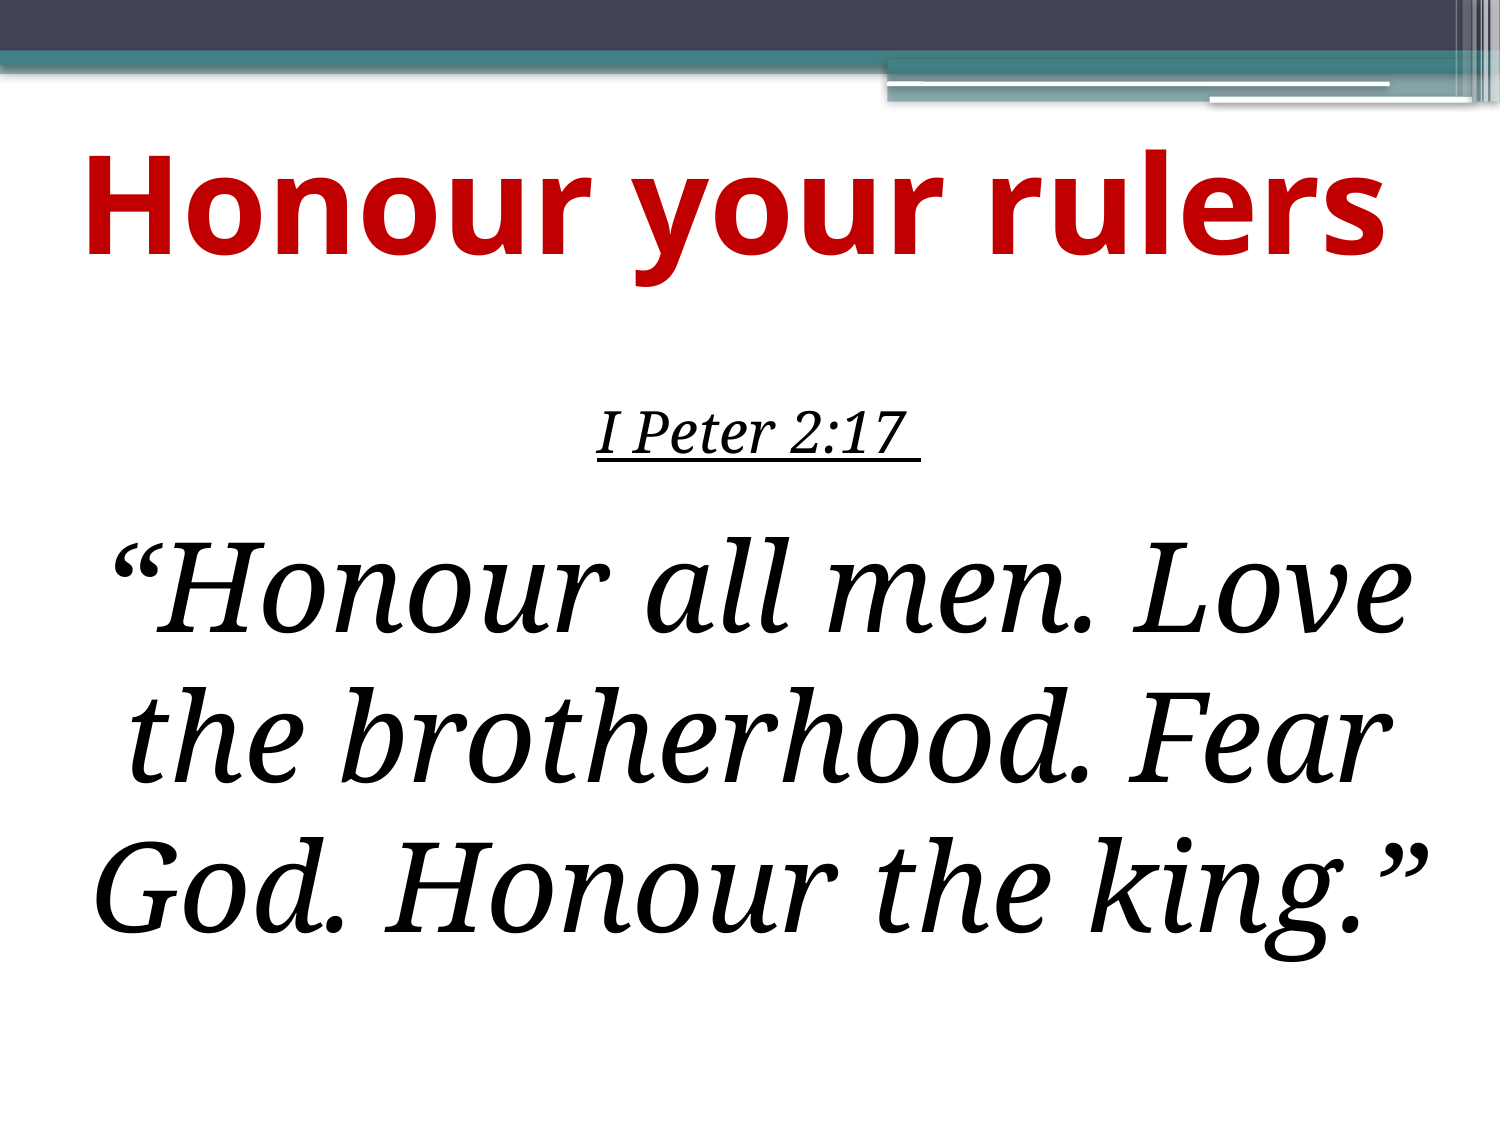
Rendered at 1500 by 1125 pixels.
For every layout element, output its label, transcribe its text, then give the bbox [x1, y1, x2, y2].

title Honour your rulers [3, 112, 1500, 288]
text_box I Peter 2:17 “Honour all men. Love the brotherhood. Fear God. Honour the king.” [24, 387, 1475, 1125]
